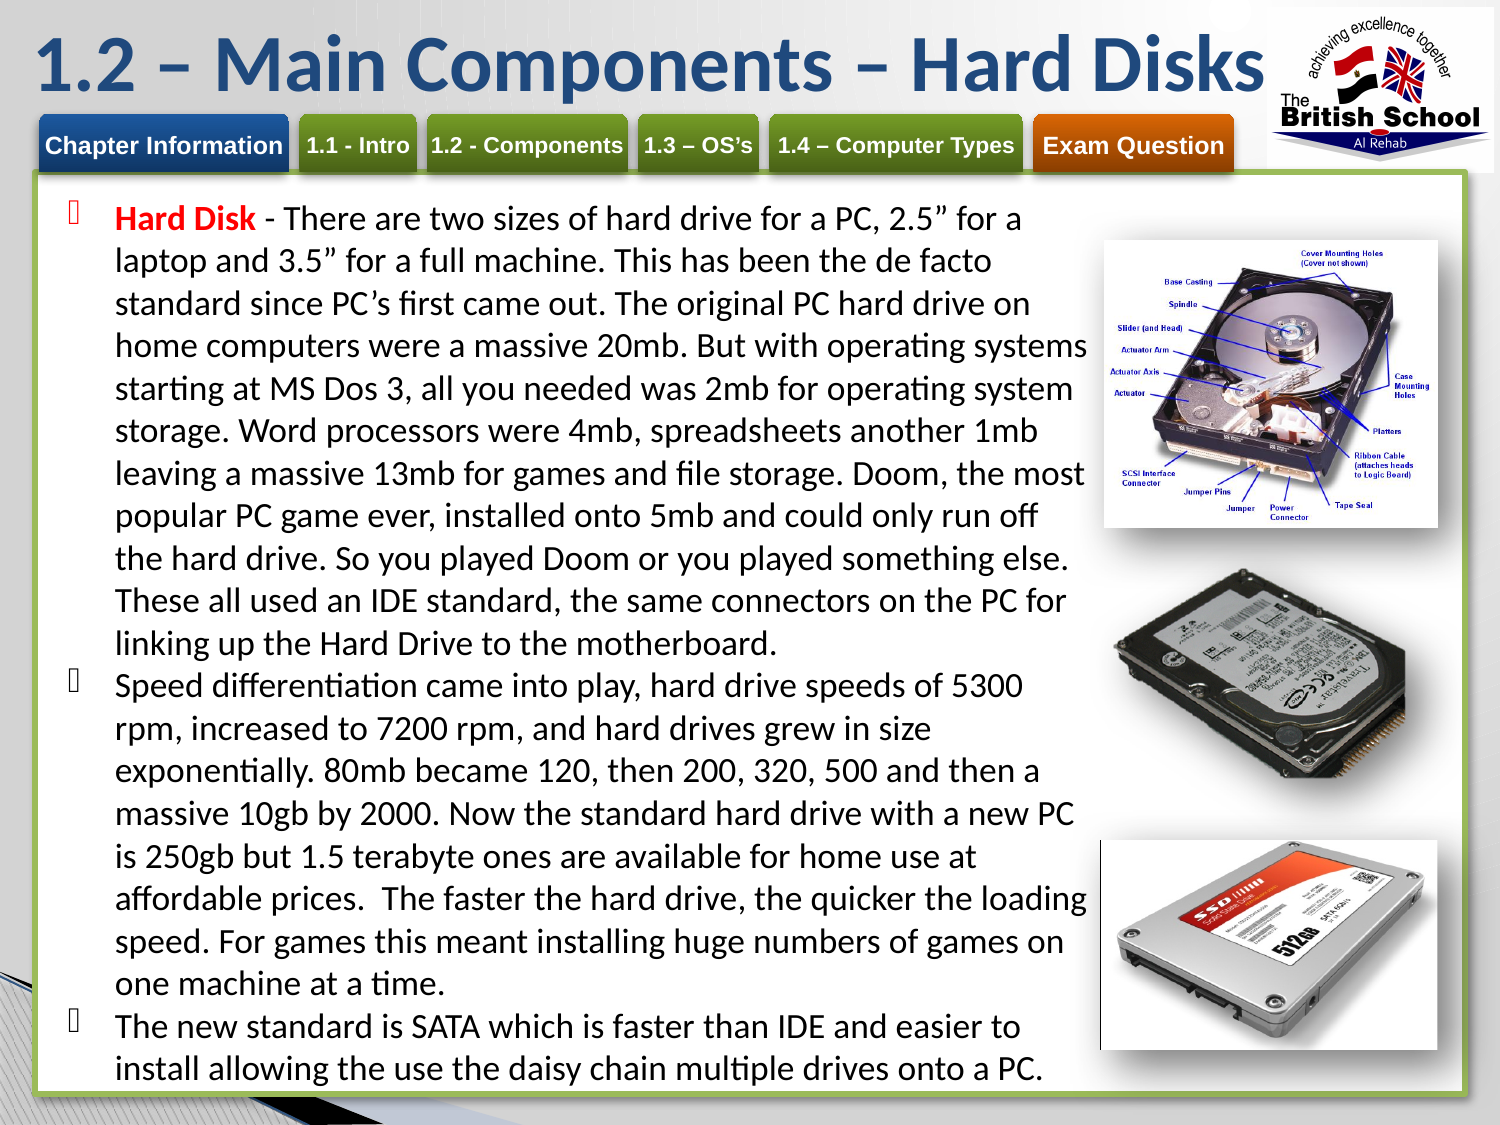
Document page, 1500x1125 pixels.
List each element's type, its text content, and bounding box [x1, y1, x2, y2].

text_box Hard Disk - There are two sizes of hard drive for a PC, 2.5” for a laptop and 3.5” for a full machine. This has been the de facto standard since PC’s first came out. The original PC hard drive on home computers were a massive 20mb. But with operating systems starting at MS Dos 3, all you needed was 2mb for operating system storage. Word processors were 4mb, spreadsheets another 1mb leaving a massive 13mb for games and file storage. Doom, the most popular PC game ever, installed onto 5mb and could only run off the hard drive. So you played Doom or you played something else. These all used an IDE standard, the same connectors on the PC for linking up the Hard Drive to the motherboard. Speed differentiation came into play, hard drive speeds of 5300 rpm, increased to 7200 rpm, and hard drives grew in size exponentially. 80mb became 120, then 200, 320, 500 and then a massive 10gb by 2000. Now the standard hard drive with a new PC is 250gb but 1.5 terabyte ones are available for home use at affordable prices. The faster the hard drive, the quicker the loading speed. For games this meant installing huge numbers of games on one machine at a time. The new standard is SATA which is faster than IDE and easier to install allowing the use the daisy chain multiple drives onto a PC. [53, 187, 1105, 1096]
picture [281, 1114, 303, 1125]
picture [1103, 240, 1438, 528]
picture [1267, 7, 1495, 173]
picture [1099, 840, 1438, 1051]
title 1.2 – Main Components – Hard Disks [17, 7, 1288, 110]
picture [1107, 565, 1438, 802]
